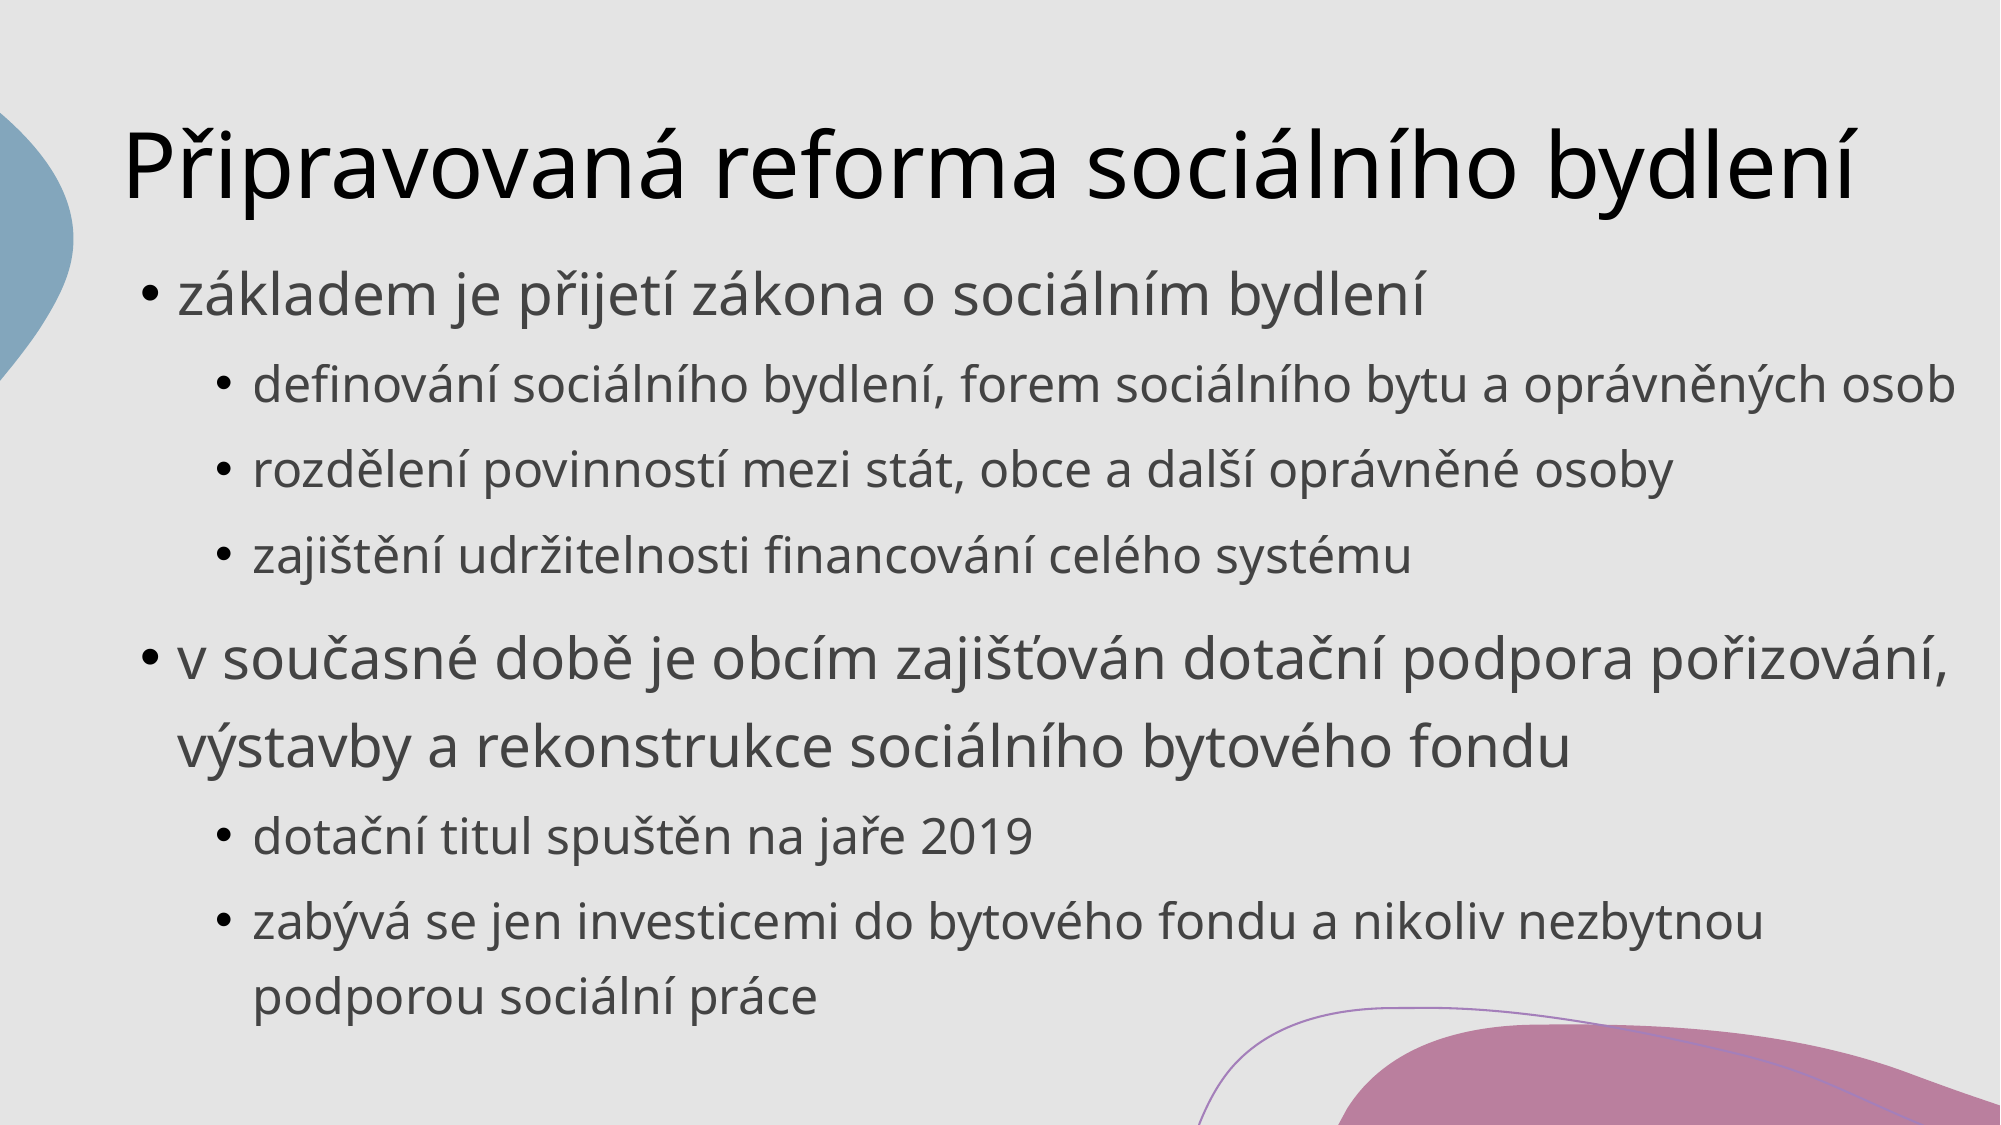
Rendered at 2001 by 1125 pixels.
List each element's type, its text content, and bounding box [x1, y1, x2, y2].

title Připravovaná reforma sociálního bydlení [106, 44, 1894, 295]
list základem je přijetí zákona o sociálním bydlení definování sociálního bydlení, forem sociálního bytu a oprávněných osob rozdělení povinností mezi stát, obce a další oprávněné osoby zajištění udržitelnosti financování celého systému v současné době je obcím zajišťován dotační podpora pořizování, výstavby a rekonstrukce sociálního bytového fondu dotační titul spuštěn na jaře 2019 zabývá se jen investicemi do bytového fondu a nikoliv nezbytnou podporou sociální práce [125, 232, 1980, 1081]
